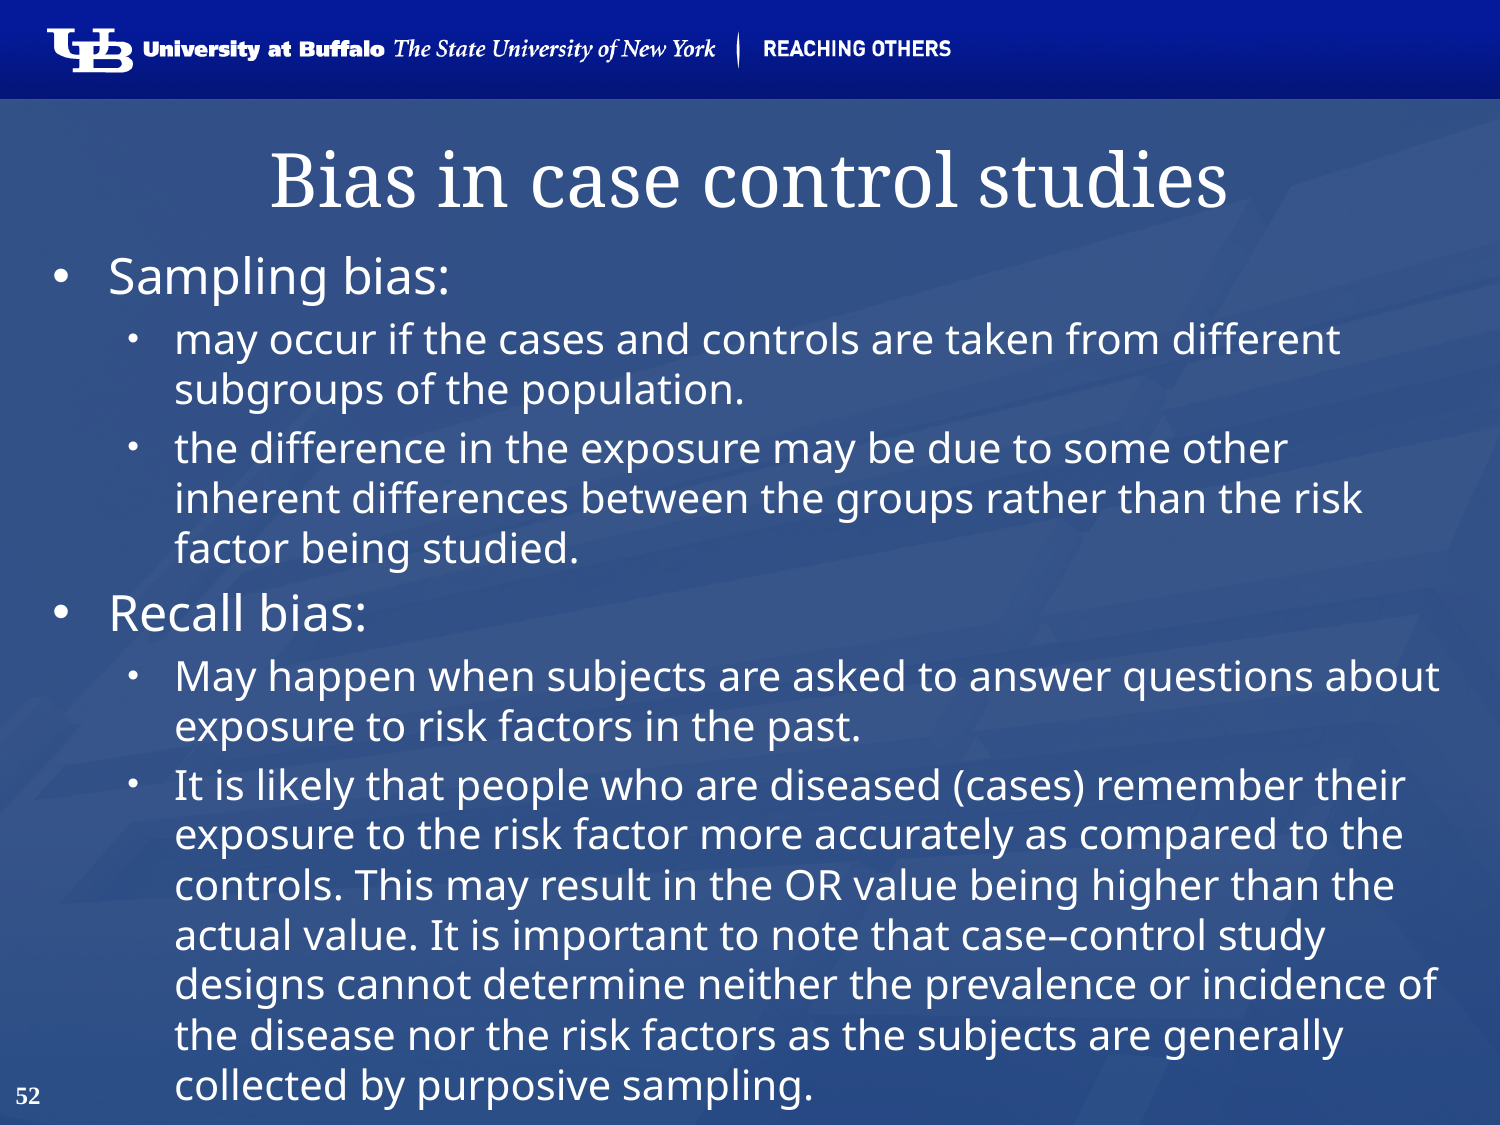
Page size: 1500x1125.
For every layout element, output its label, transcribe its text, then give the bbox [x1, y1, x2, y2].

title Bias in case control studies [37, 125, 1463, 237]
picture [0, 0, 1500, 99]
list Sampling bias: may occur if the cases and controls are taken from different subgroups of the population. the difference in the exposure may be due to some other inherent differences between the groups rather than the risk factor being studied. Recall bias: May happen when subjects are asked to answer questions about exposure to risk factors in the past. It is likely that people who are diseased (cases) remember their exposure to the risk factor more accurately as compared to the controls. This may result in the OR value being higher than the actual value. It is important to note that case–control study designs cannot determine neither the prevalence or incidence of the disease nor the risk factors as the subjects are generally collected by purposive sampling. [37, 237, 1463, 1050]
slide_number 52 [0, 1064, 75, 1125]
